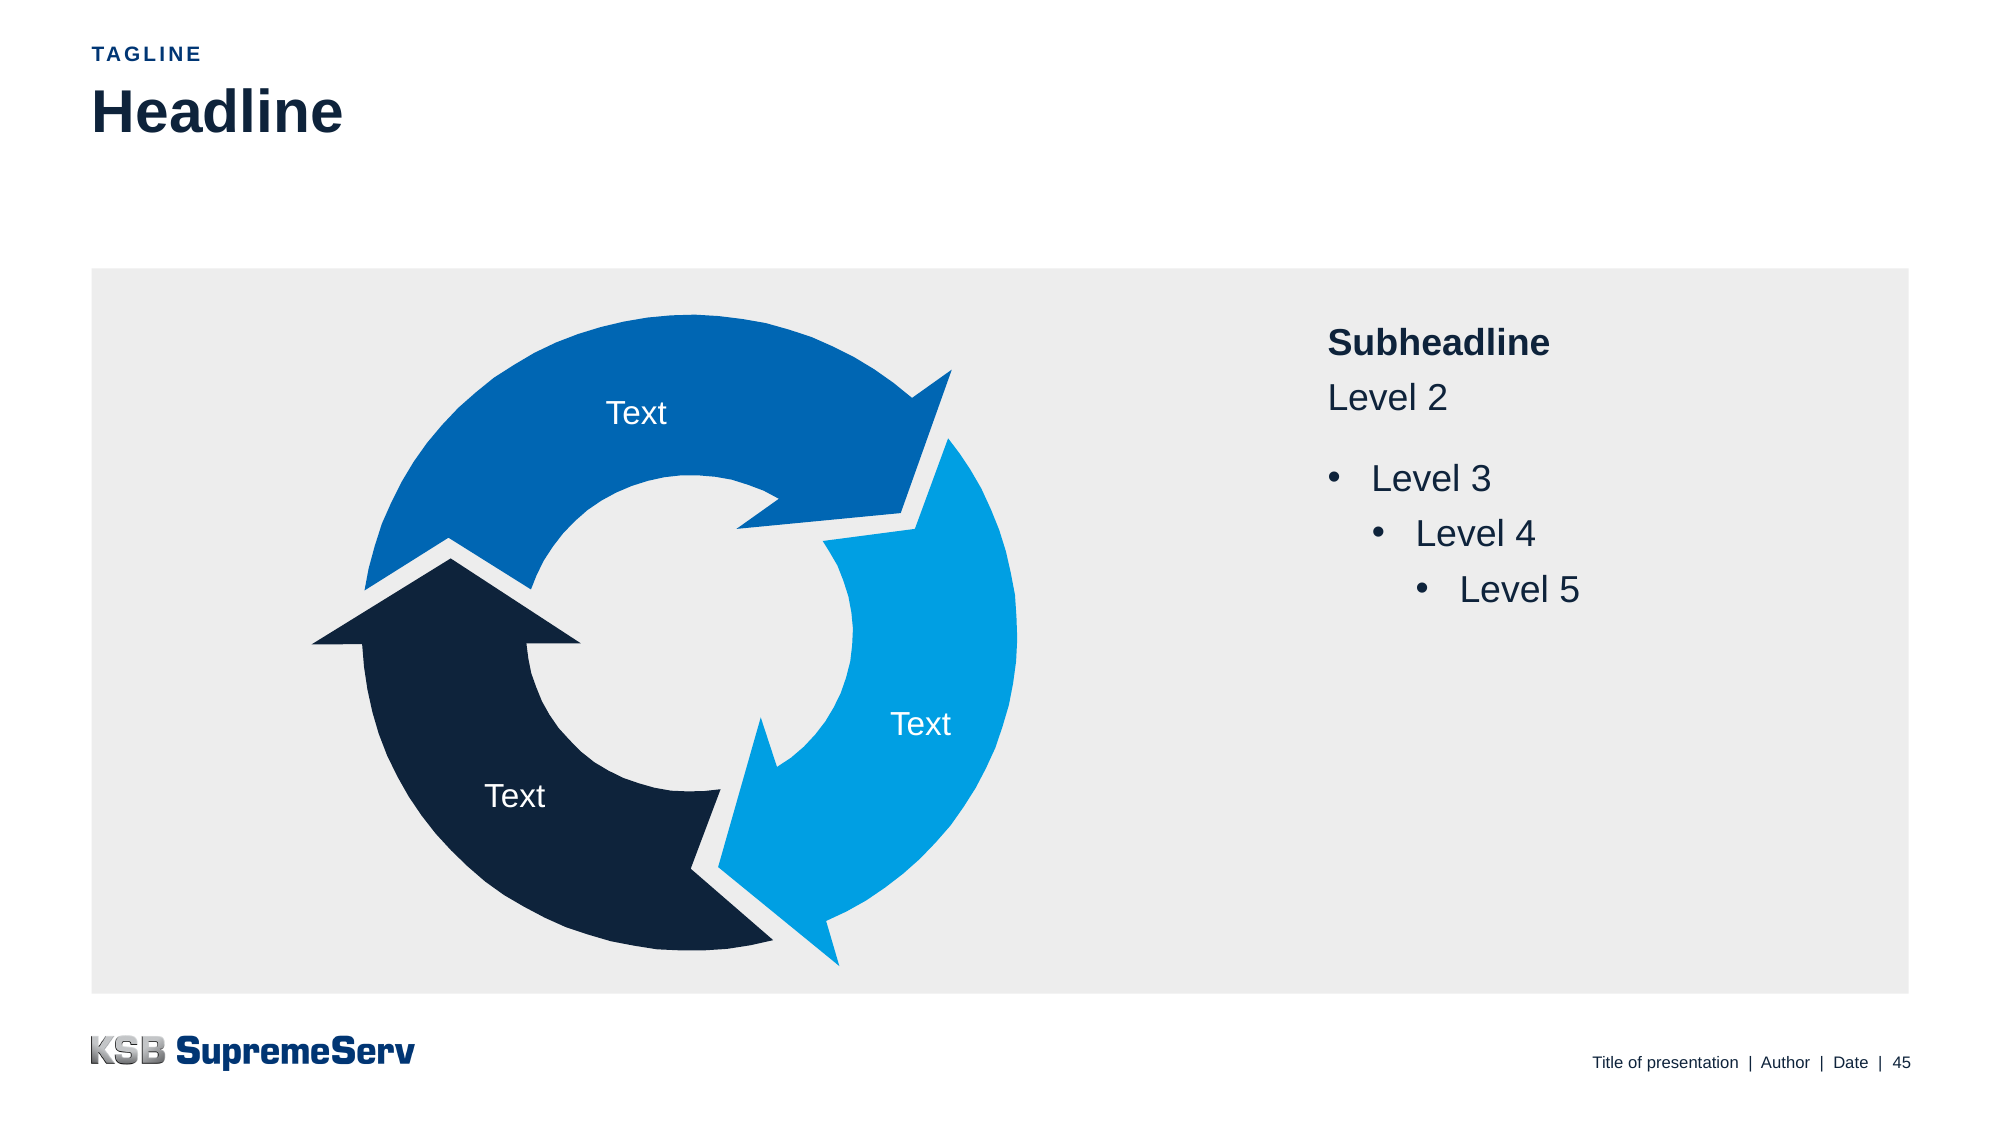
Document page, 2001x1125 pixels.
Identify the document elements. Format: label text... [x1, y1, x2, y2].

title Headline [91, 72, 1909, 232]
list Tagline [91, 40, 1909, 64]
picture [91, 1035, 415, 1071]
list Subheadline Level 2 Level 3 Level 4 Level 5 [1327, 318, 1879, 968]
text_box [310, 314, 1019, 967]
footer Title of presentation | Author | Date | [1017, 1045, 1883, 1078]
slide_number 45 [1892, 1045, 1930, 1078]
